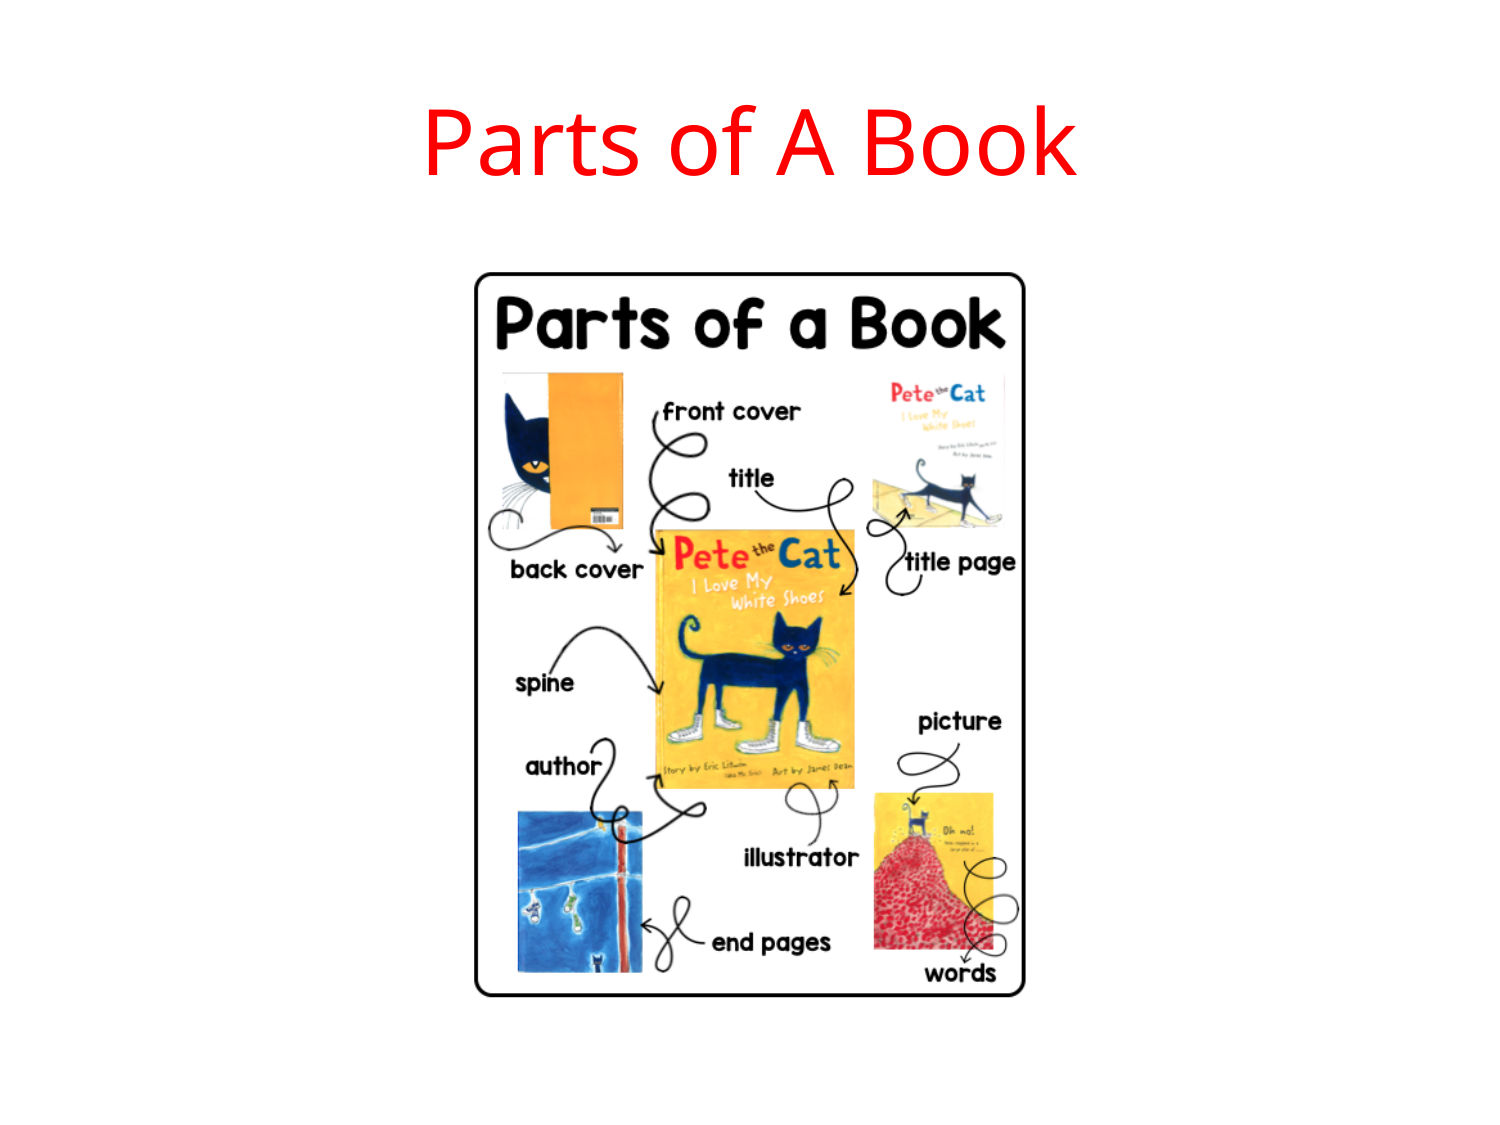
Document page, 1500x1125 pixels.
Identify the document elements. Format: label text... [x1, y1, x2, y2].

title Parts of A Book [75, 45, 1425, 233]
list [463, 262, 1036, 1006]
